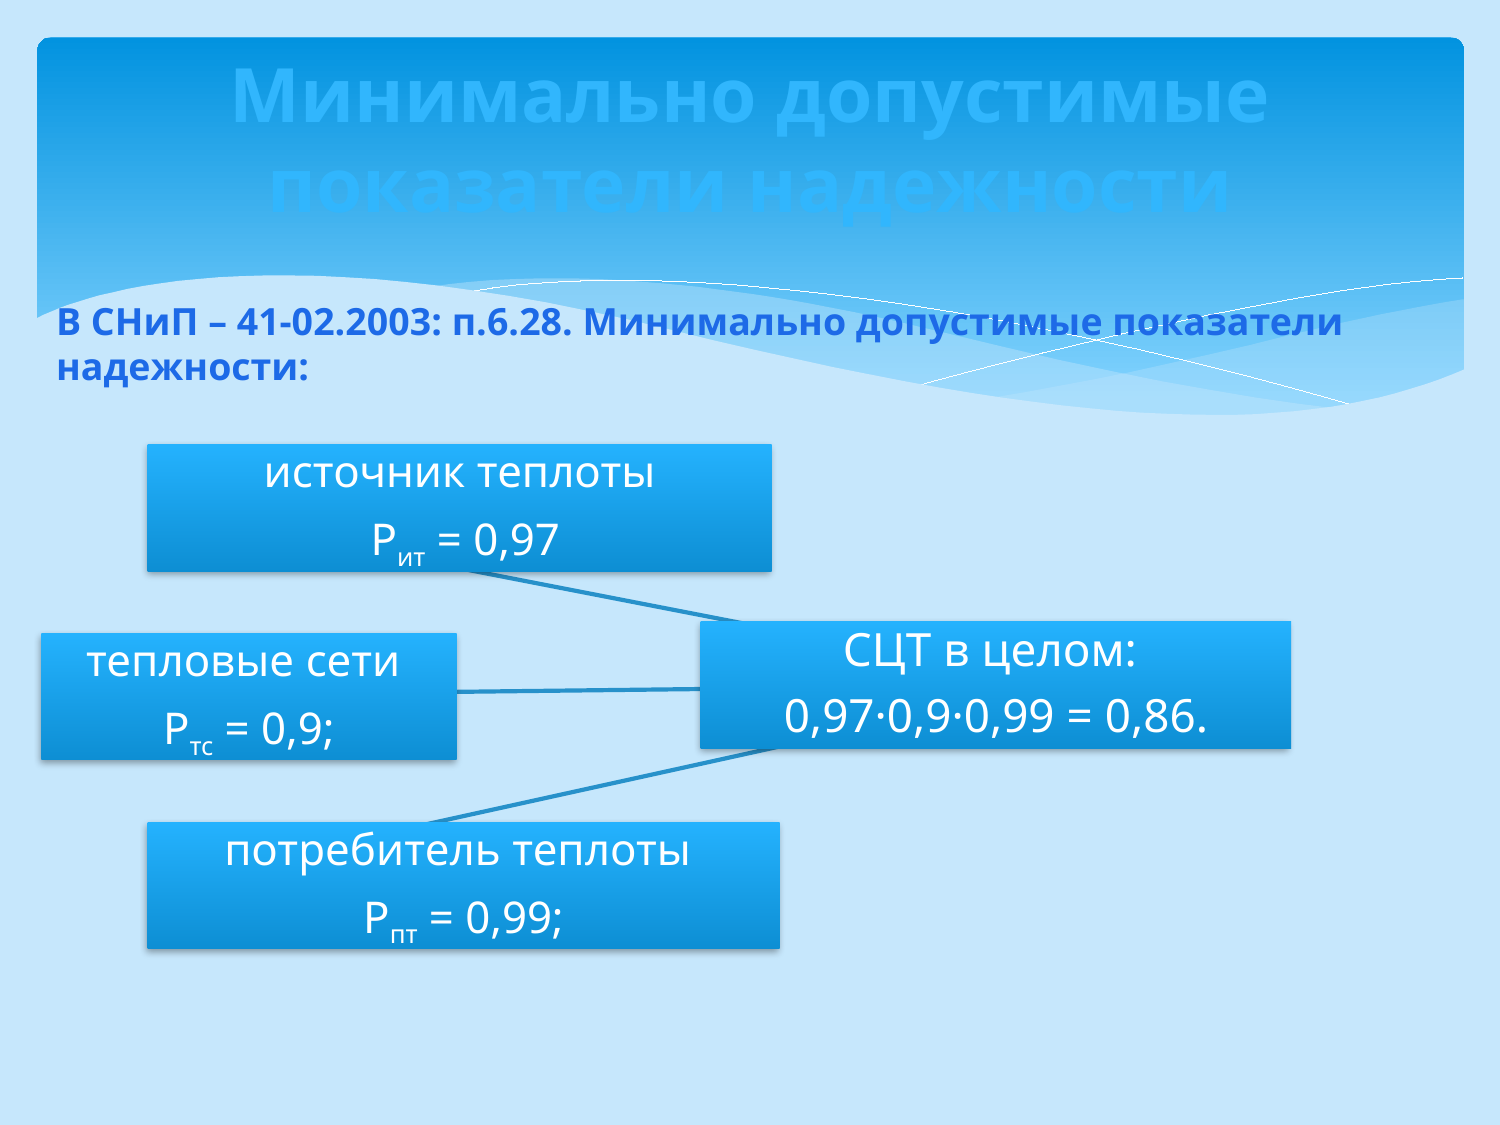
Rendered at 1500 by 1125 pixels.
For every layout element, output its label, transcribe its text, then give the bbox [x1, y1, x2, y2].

text_box В СНиП – 41-02.2003: п.6.28. Минимально допустимые показатели надежности: [41, 290, 1459, 383]
title Минимально допустимые показатели надежности [41, 54, 1459, 220]
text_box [41, 385, 1471, 1053]
